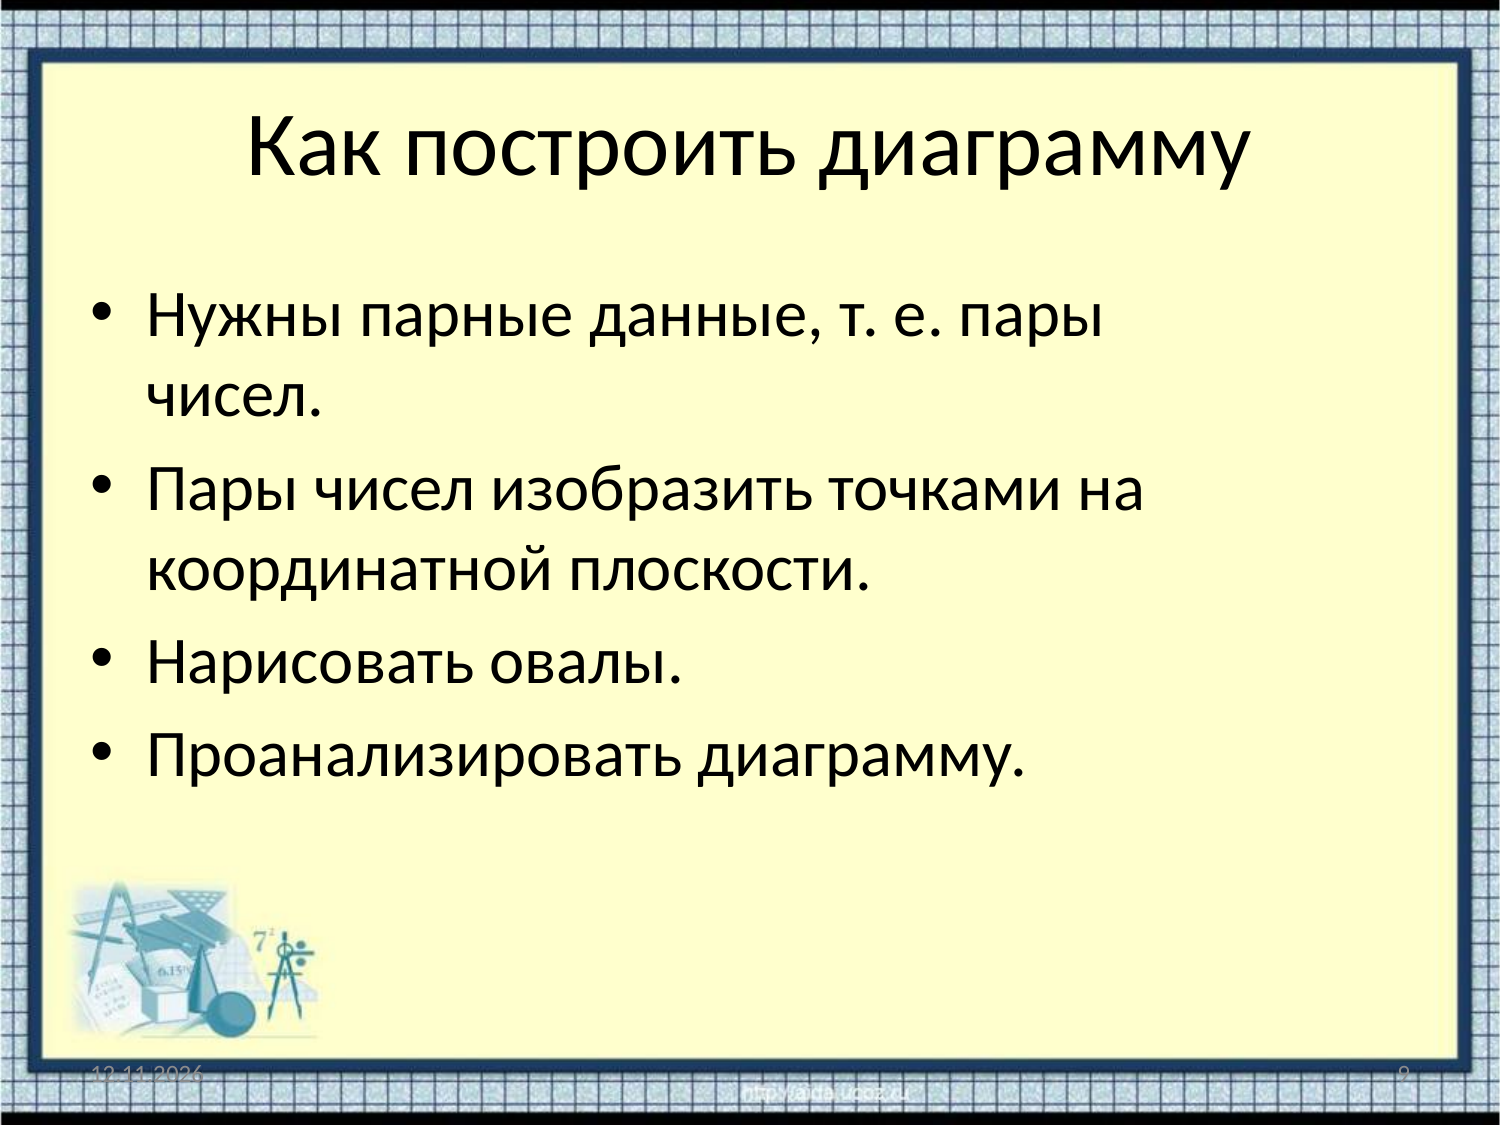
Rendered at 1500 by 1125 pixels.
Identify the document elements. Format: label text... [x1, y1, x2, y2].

list Нужны парные данные, т. е. пары чисел. Пары чисел изобразить точками на координатной плоскости. Нарисовать овалы. Проанализировать диаграмму. [74, 262, 1302, 844]
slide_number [75, 1042, 425, 1103]
slide_number 9 [1074, 1042, 1425, 1103]
picture [0, 0, 1500, 1125]
title Как построить диаграмму [74, 44, 1426, 233]
